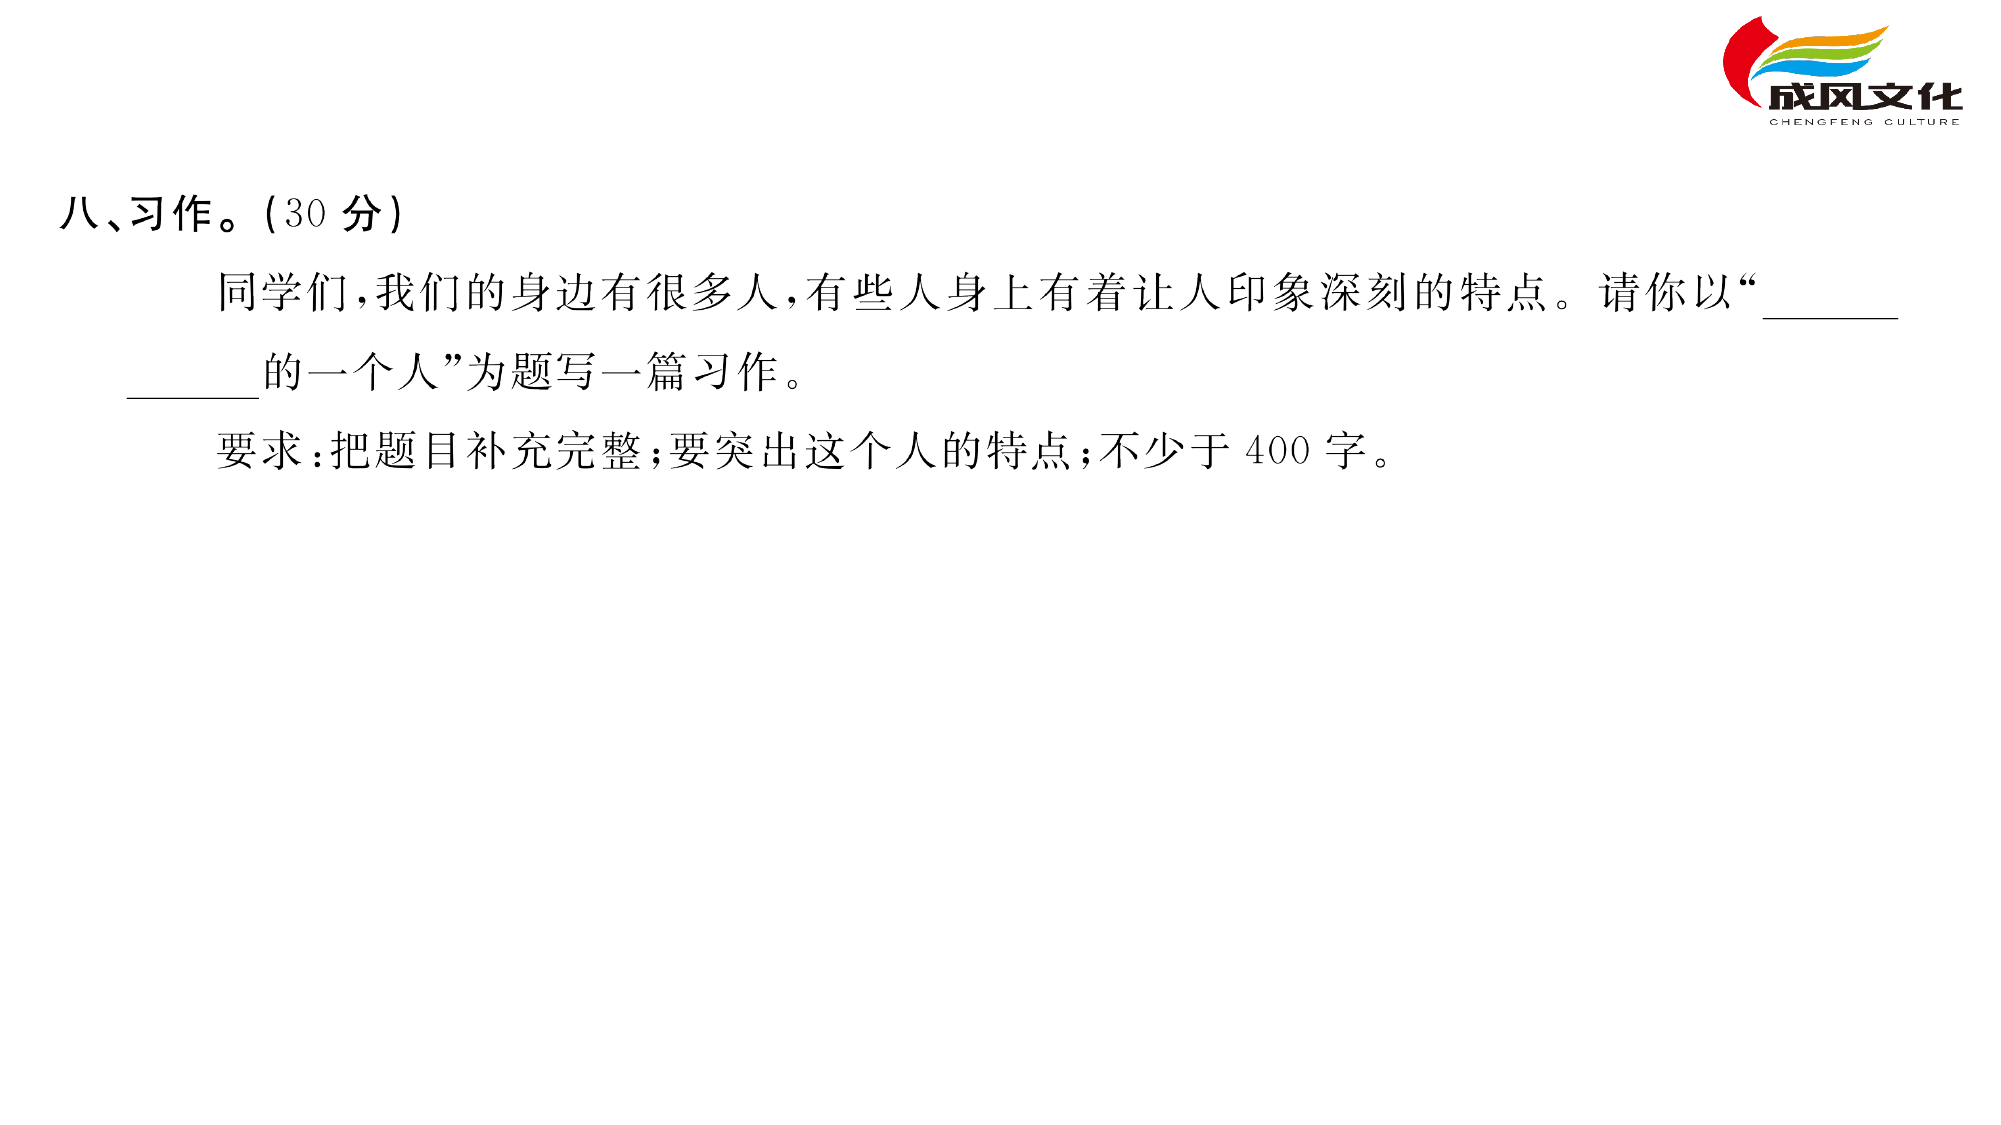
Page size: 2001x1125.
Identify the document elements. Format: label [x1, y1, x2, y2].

picture [1708, 0, 1986, 136]
picture [54, 184, 1945, 478]
